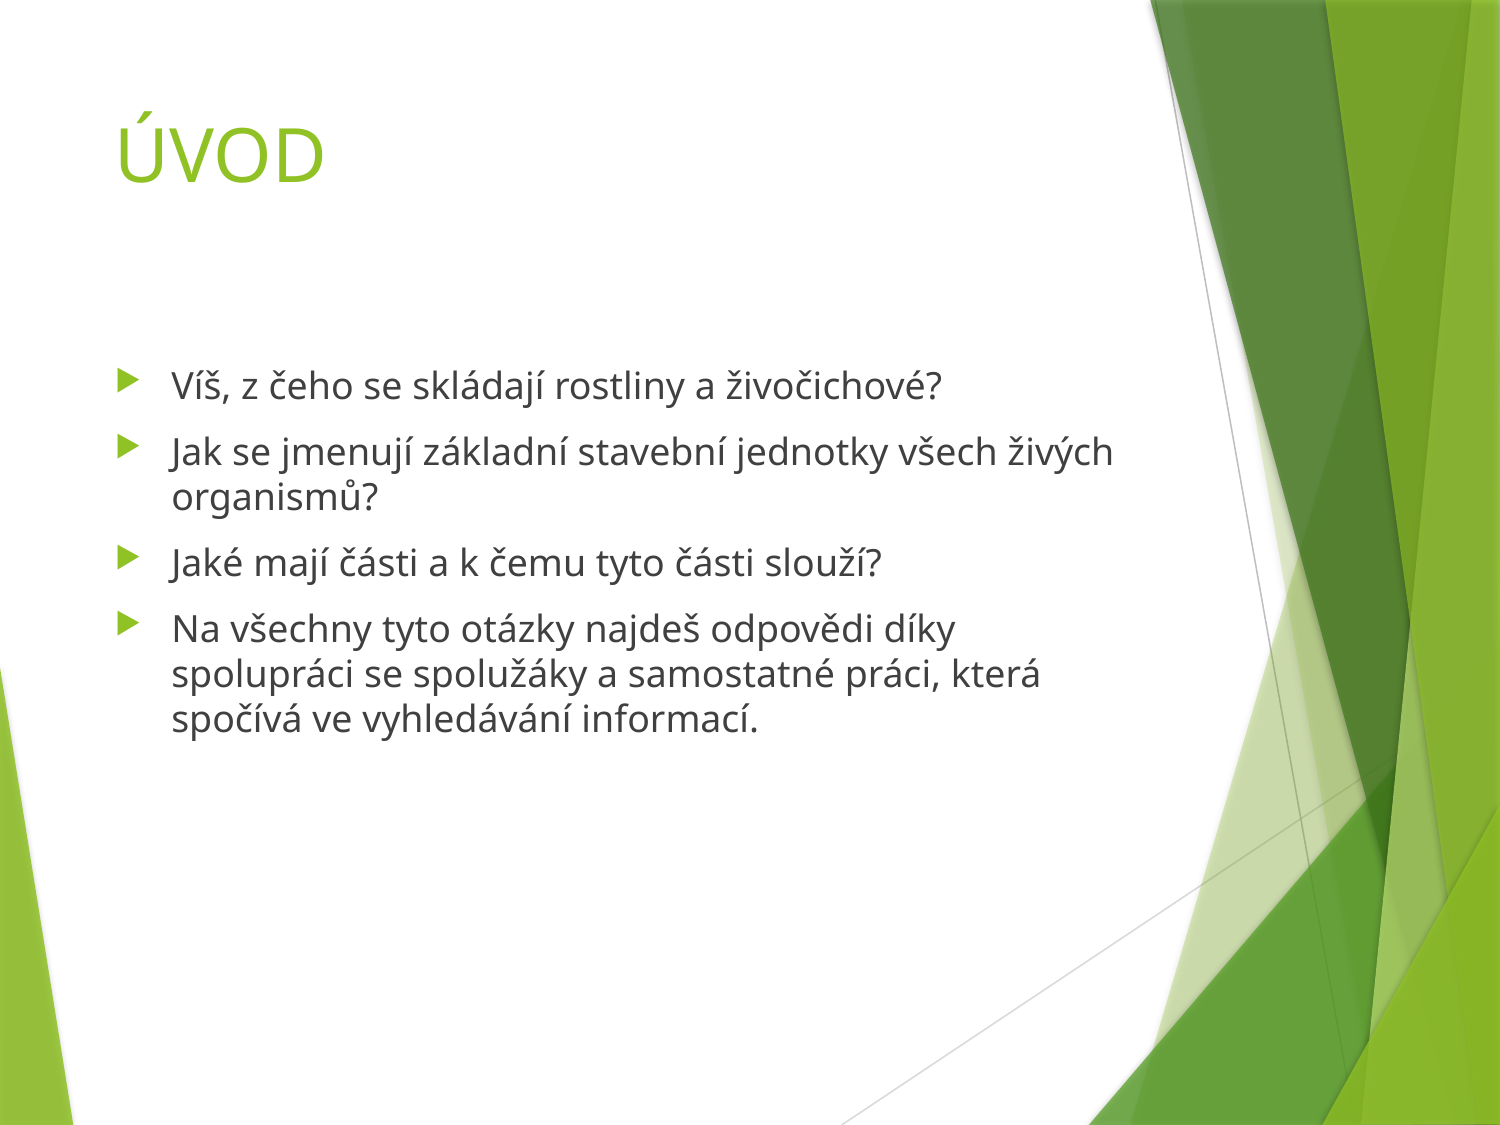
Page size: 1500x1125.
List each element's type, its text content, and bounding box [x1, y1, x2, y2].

list Víš, z čeho se skládají rostliny a živočichové? Jak se jmenují základní stavební jednotky všech živých organismů? Jaké mají části a k čemu tyto části slouží? Na všechny tyto otázky najdeš odpovědi díky spolupráci se spolužáky a samostatné práci, která spočívá ve vyhledávání informací. [99, 354, 1142, 992]
title ÚVOD [99, 99, 1142, 317]
